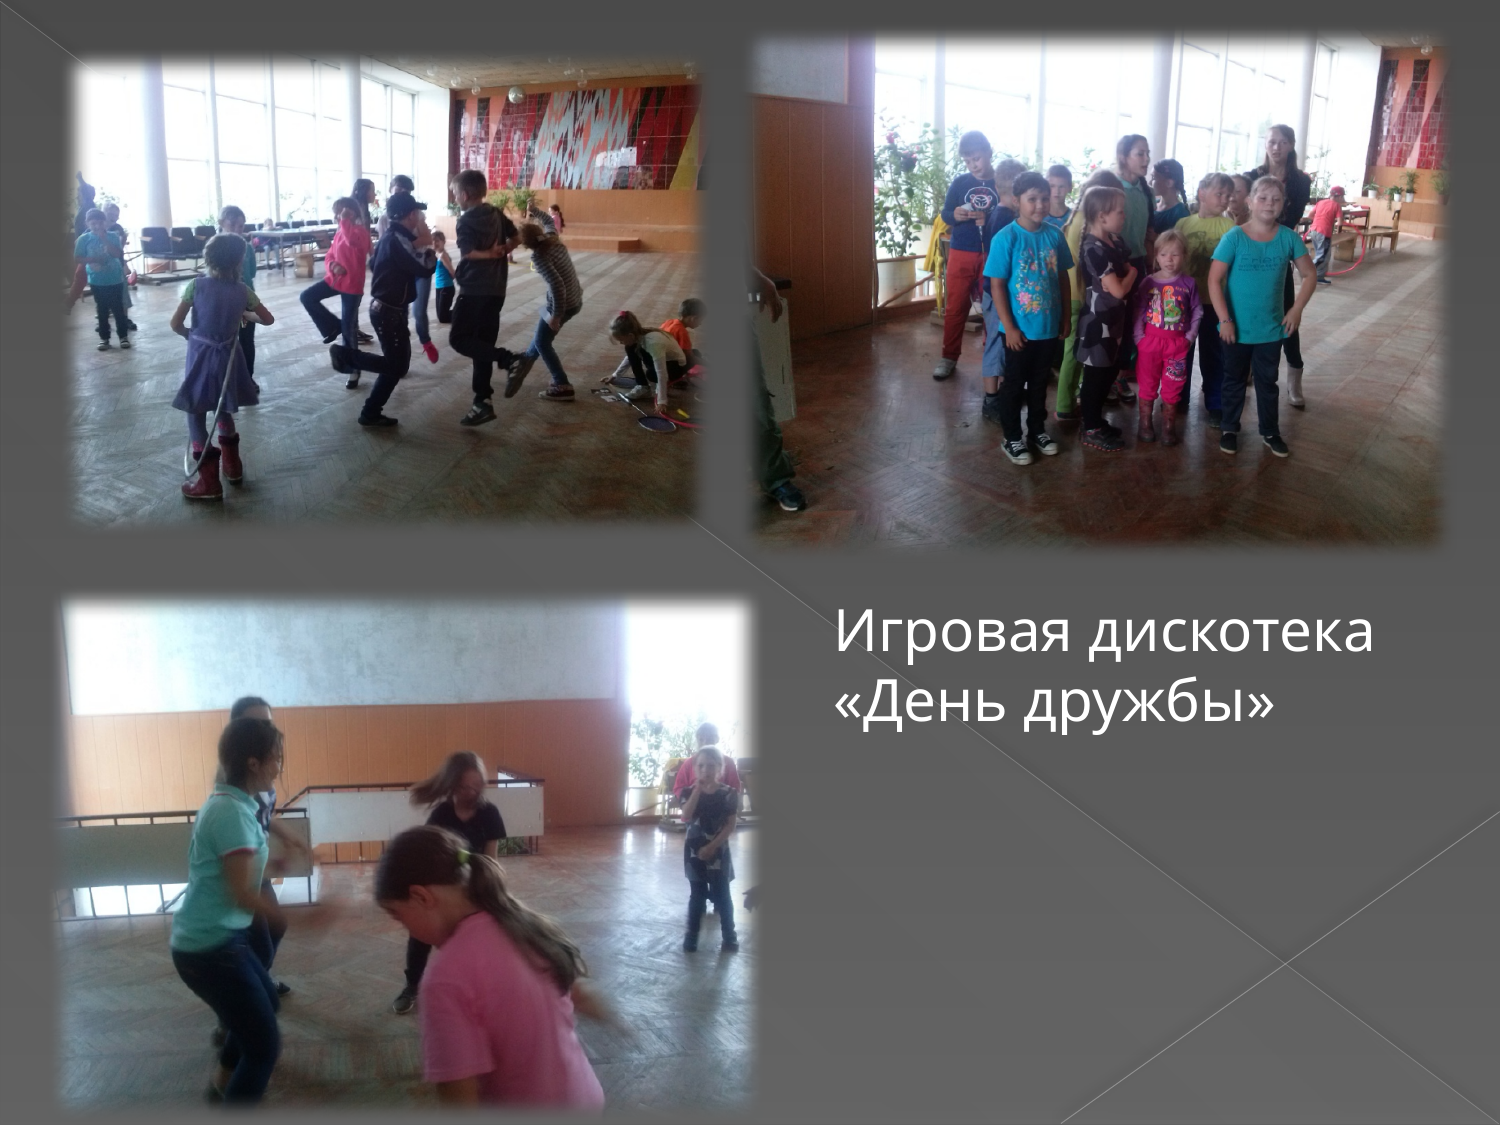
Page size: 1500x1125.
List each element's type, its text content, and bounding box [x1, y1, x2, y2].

picture [58, 46, 715, 540]
picture [738, 23, 1458, 563]
picture [46, 585, 766, 1125]
text_box Игровая дискотека «День дружбы» [819, 585, 1392, 811]
